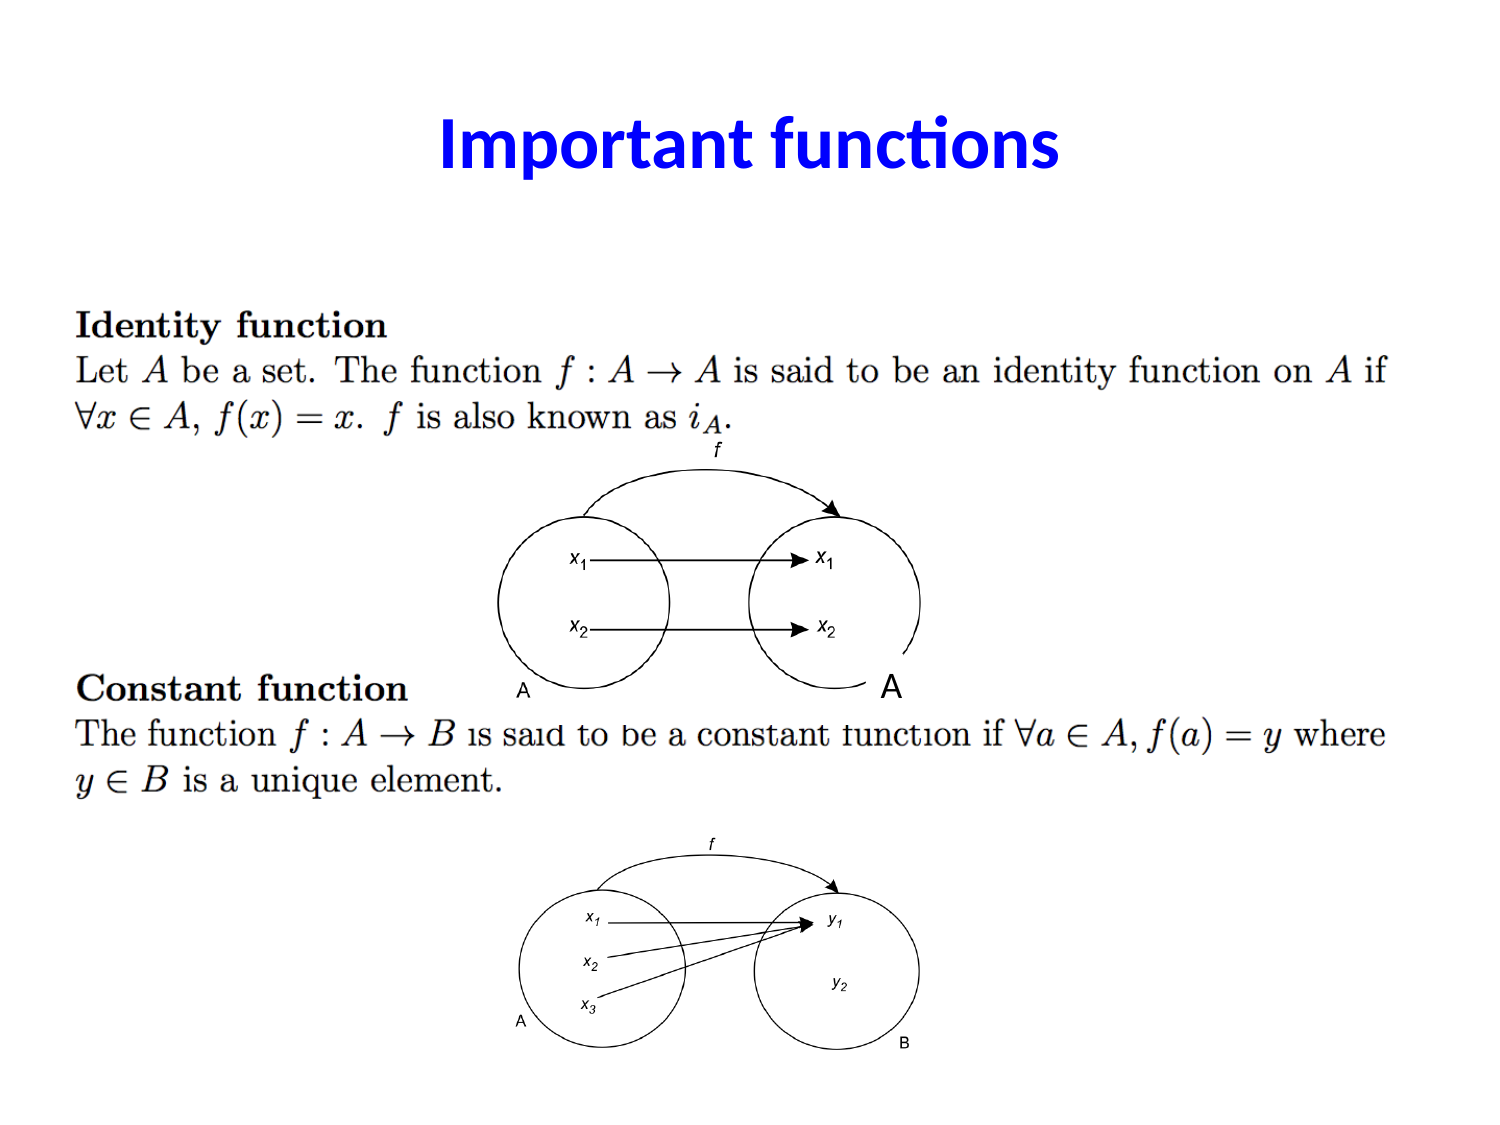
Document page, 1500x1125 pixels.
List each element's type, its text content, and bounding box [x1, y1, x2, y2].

picture [45, 279, 1455, 826]
picture [474, 828, 932, 1058]
title Important functions [75, 45, 1425, 233]
